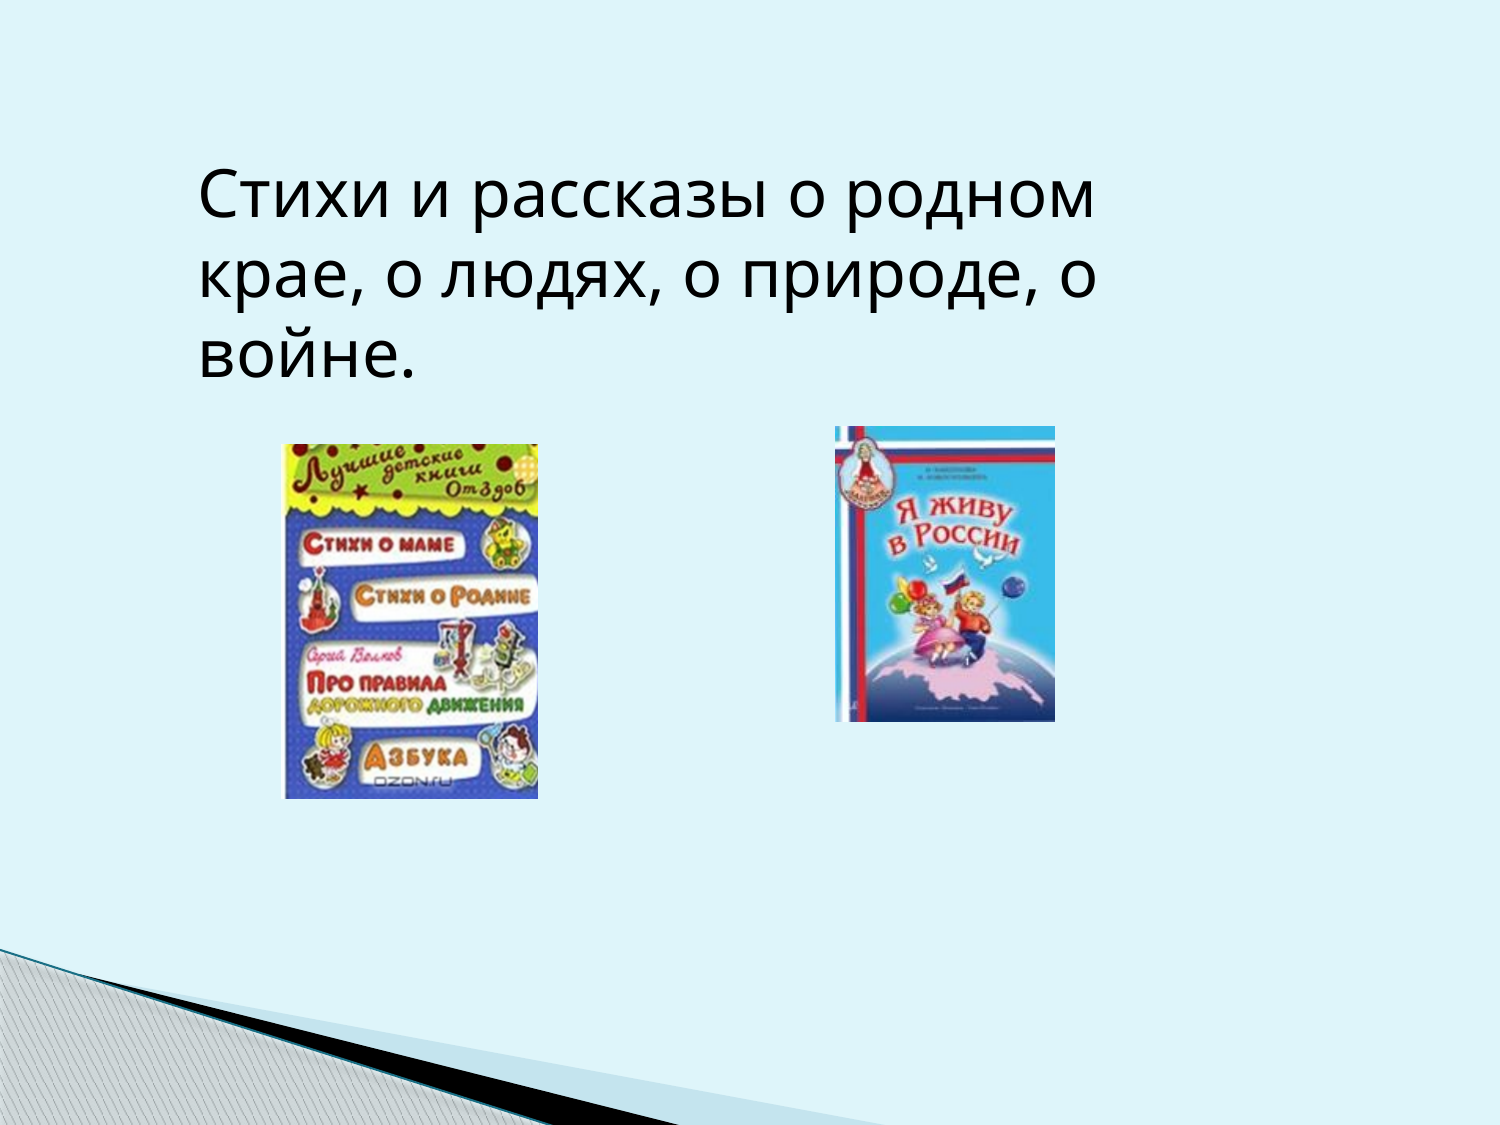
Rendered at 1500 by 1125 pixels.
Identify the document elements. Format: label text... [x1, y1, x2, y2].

picture [281, 444, 538, 799]
text_box Стихи и рассказы о родном крае, о людях, о природе, о войне. [182, 66, 1270, 491]
picture [835, 426, 1055, 723]
